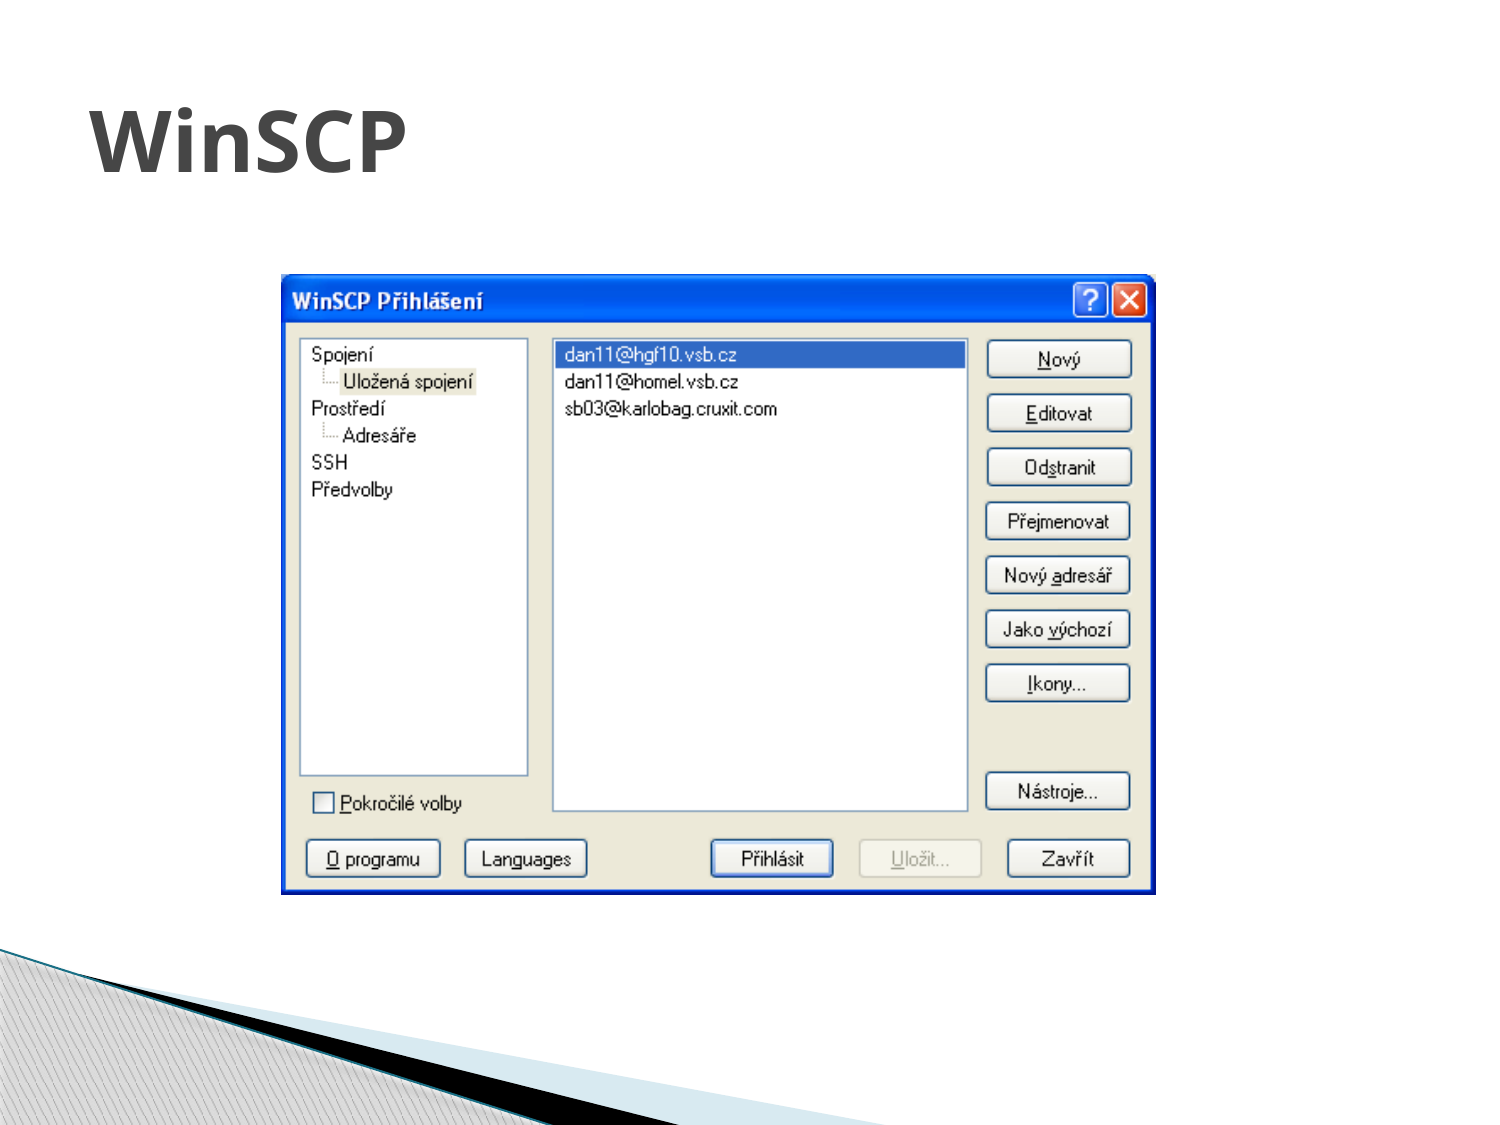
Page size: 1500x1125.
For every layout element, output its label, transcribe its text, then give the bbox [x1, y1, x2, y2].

title WinSCP [75, 45, 1425, 233]
picture [280, 274, 1156, 896]
